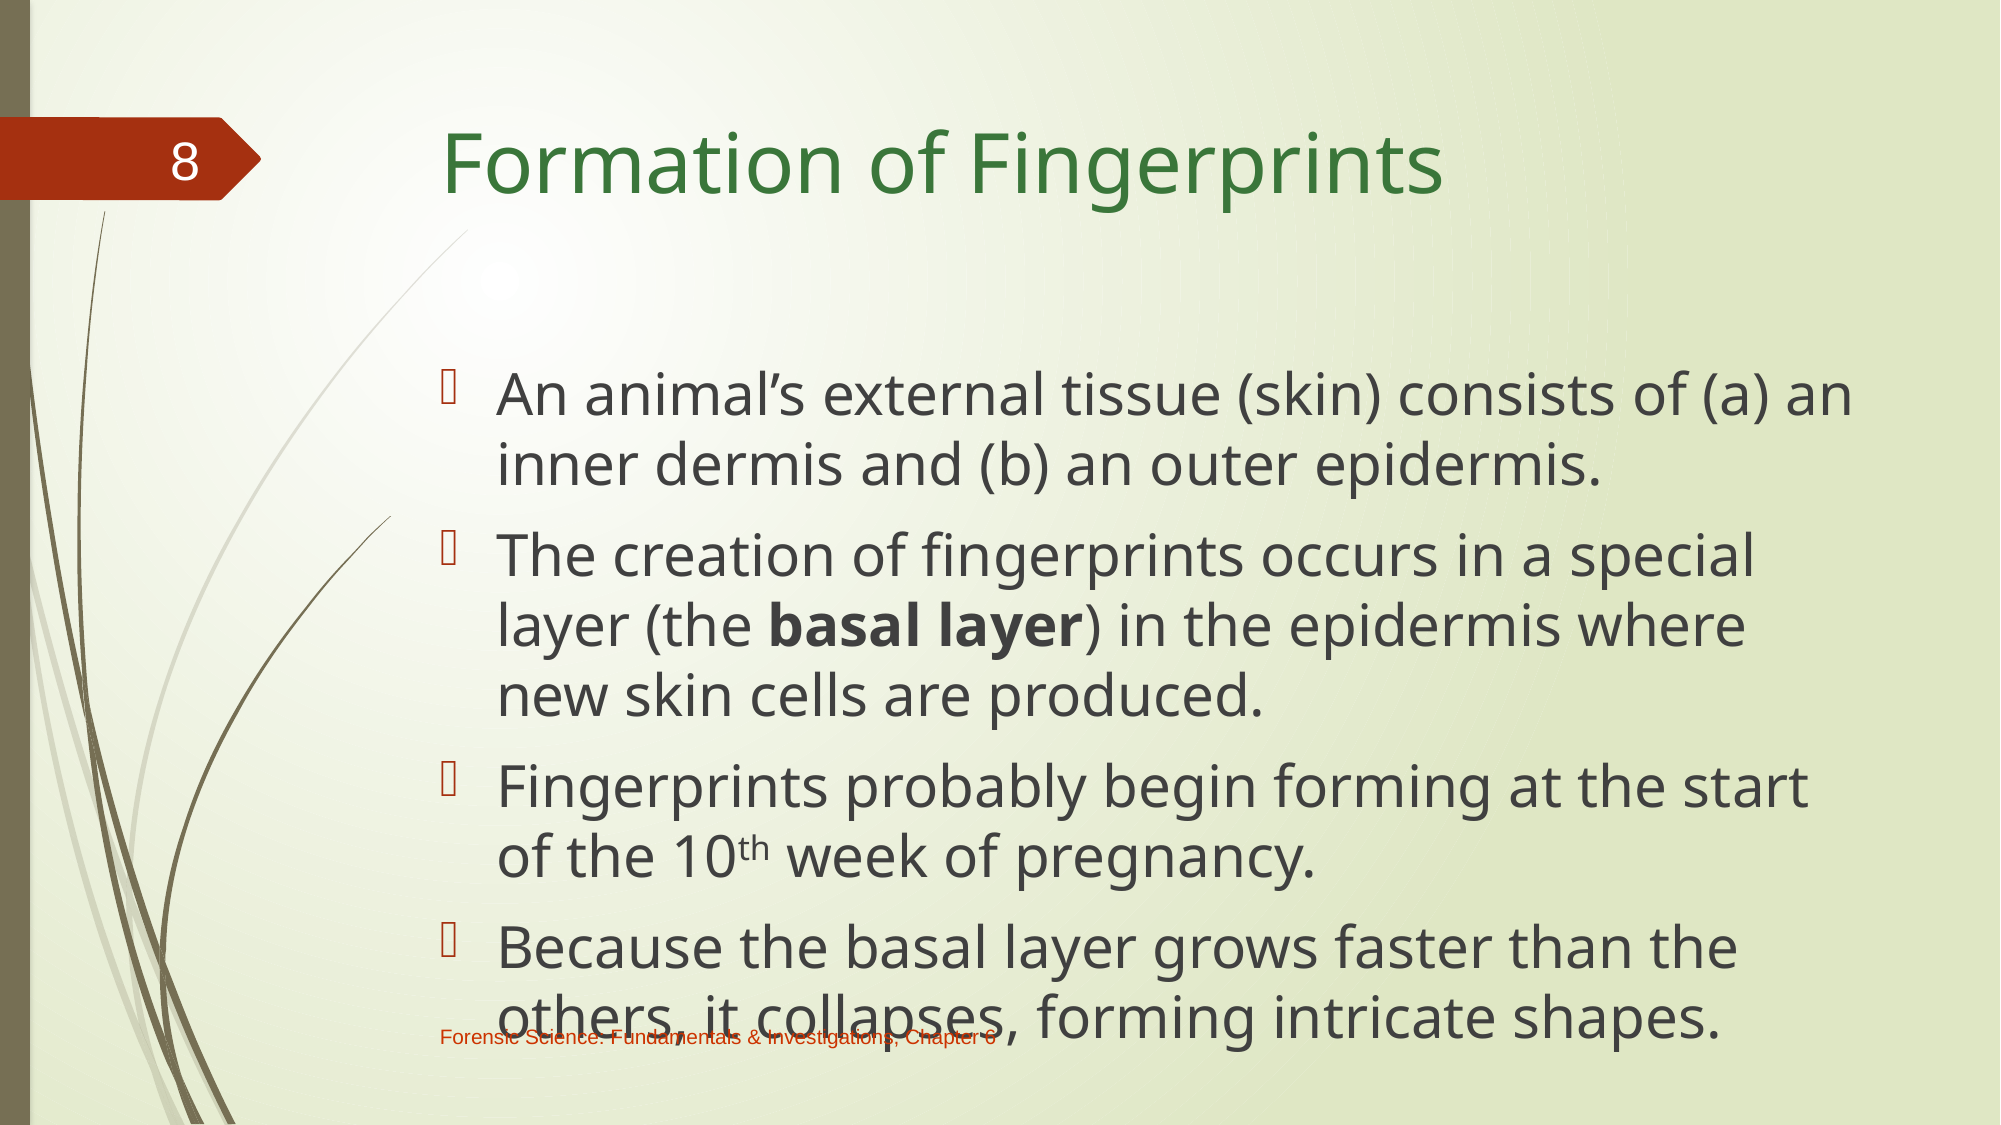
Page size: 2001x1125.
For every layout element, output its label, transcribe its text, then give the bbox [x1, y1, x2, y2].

footer Forensic Science: Fundamentals & Investigations, Chapter 6 [424, 1006, 1675, 1067]
title Formation of Fingerprints [425, 102, 1888, 313]
slide_number 8 [87, 129, 216, 190]
list An animal’s external tissue (skin) consists of (a) an inner dermis and (b) an outer epidermis. The creation of fingerprints occurs in a special layer (the basal layer) in the epidermis where new skin cells are produced. Fingerprints probably begin forming at the start of the 10th week of pregnancy. Because the basal layer grows faster than the others, it collapses, forming intricate shapes. [424, 350, 1888, 970]
